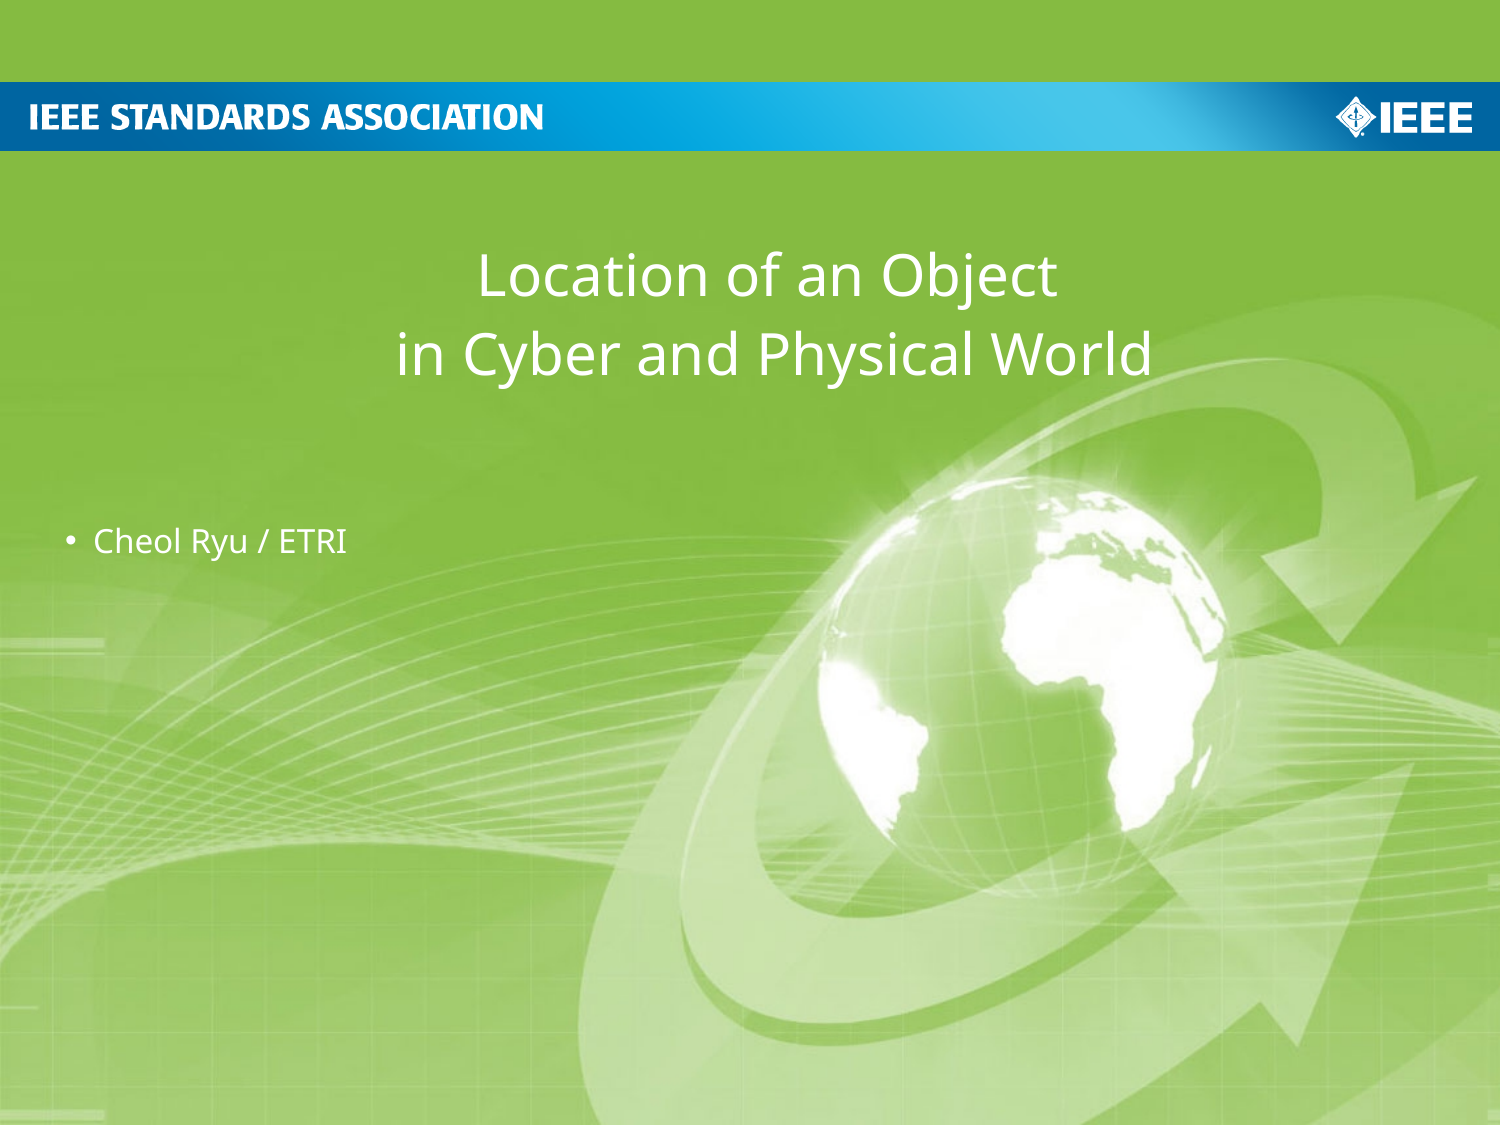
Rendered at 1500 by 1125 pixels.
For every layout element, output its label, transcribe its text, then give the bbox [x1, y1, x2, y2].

list Cheol Ryu / ETRI [50, 462, 763, 599]
picture [0, 0, 1500, 1125]
subtitle Location of an Object in Cyber and Physical World [112, 239, 1438, 639]
